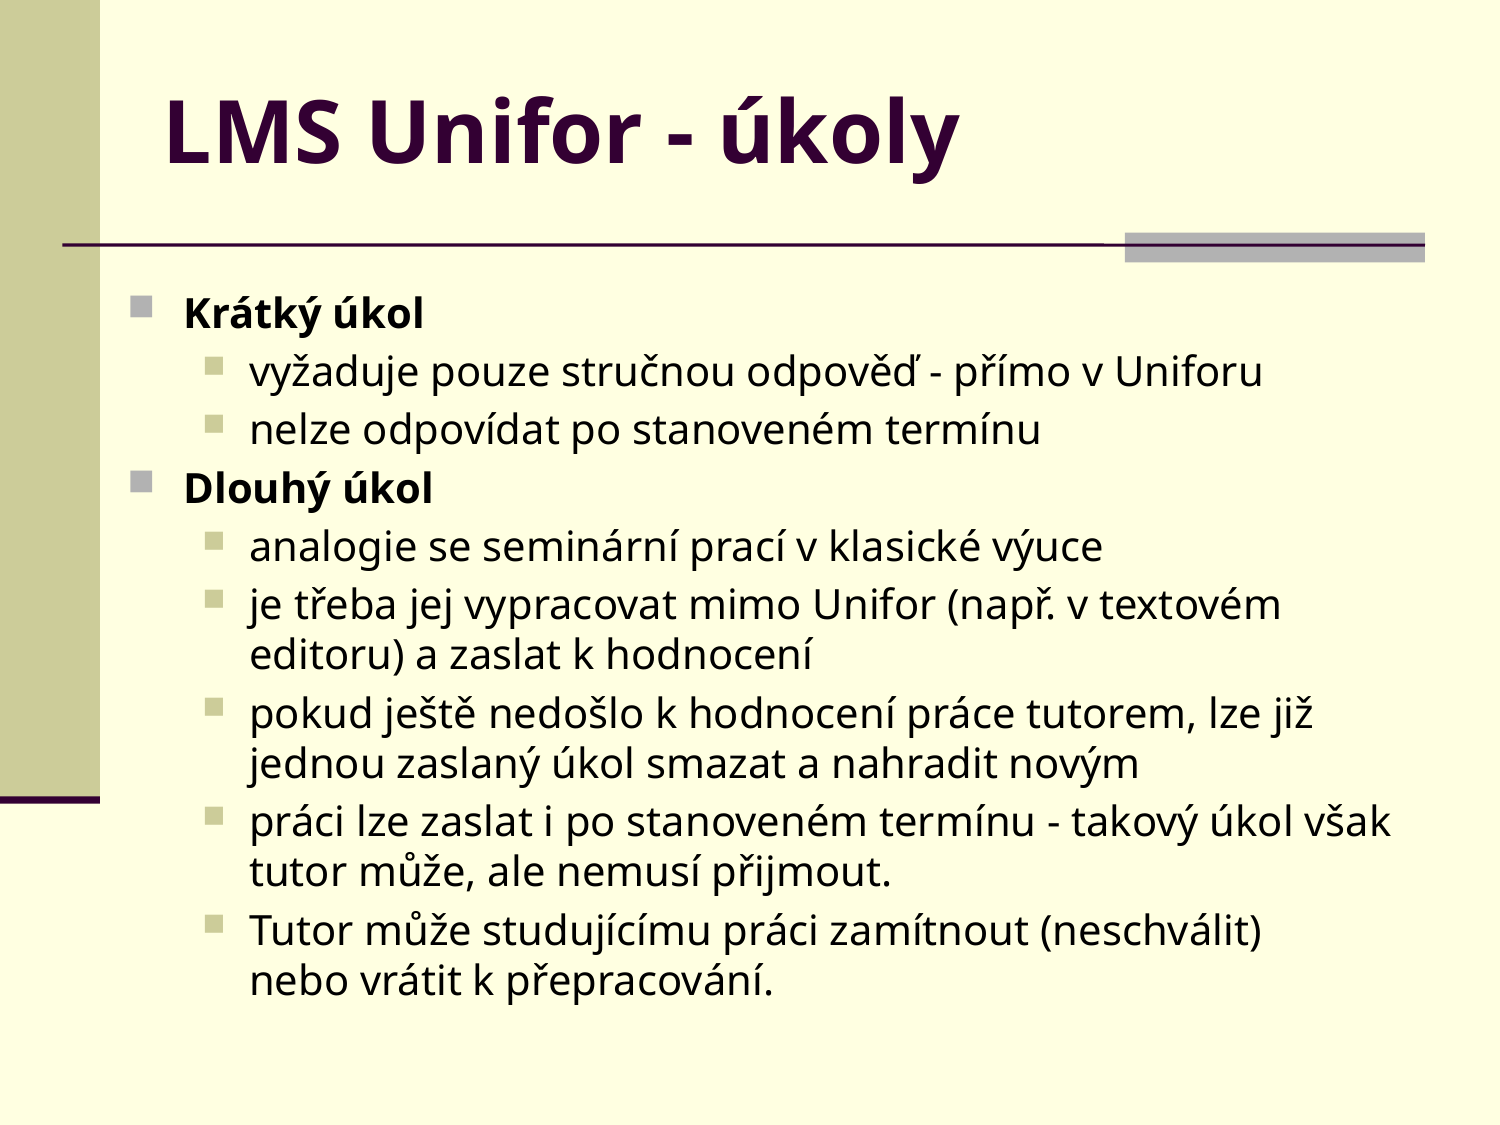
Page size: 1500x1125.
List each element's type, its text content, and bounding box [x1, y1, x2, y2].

title LMS Unifor - úkoly [147, 0, 1460, 257]
list Krátký úkol vyžaduje pouze stručnou odpověď - přímo v Uniforu nelze odpovídat po stanoveném termínu Dlouhý úkol analogie se seminární prací v klasické výuce je třeba jej vypracovat mimo Unifor (např. v textovém editoru) a zaslat k hodnocení pokud ještě nedošlo k hodnocení práce tutorem, lze již jednou zaslaný úkol smazat a nahradit novým práci lze zaslat i po stanoveném termínu - takový úkol však tutor může, ale nemusí přijmout. Tutor může studujícímu práci zamítnout (neschválit) nebo vrátit k přepracování. [112, 278, 1442, 1000]
